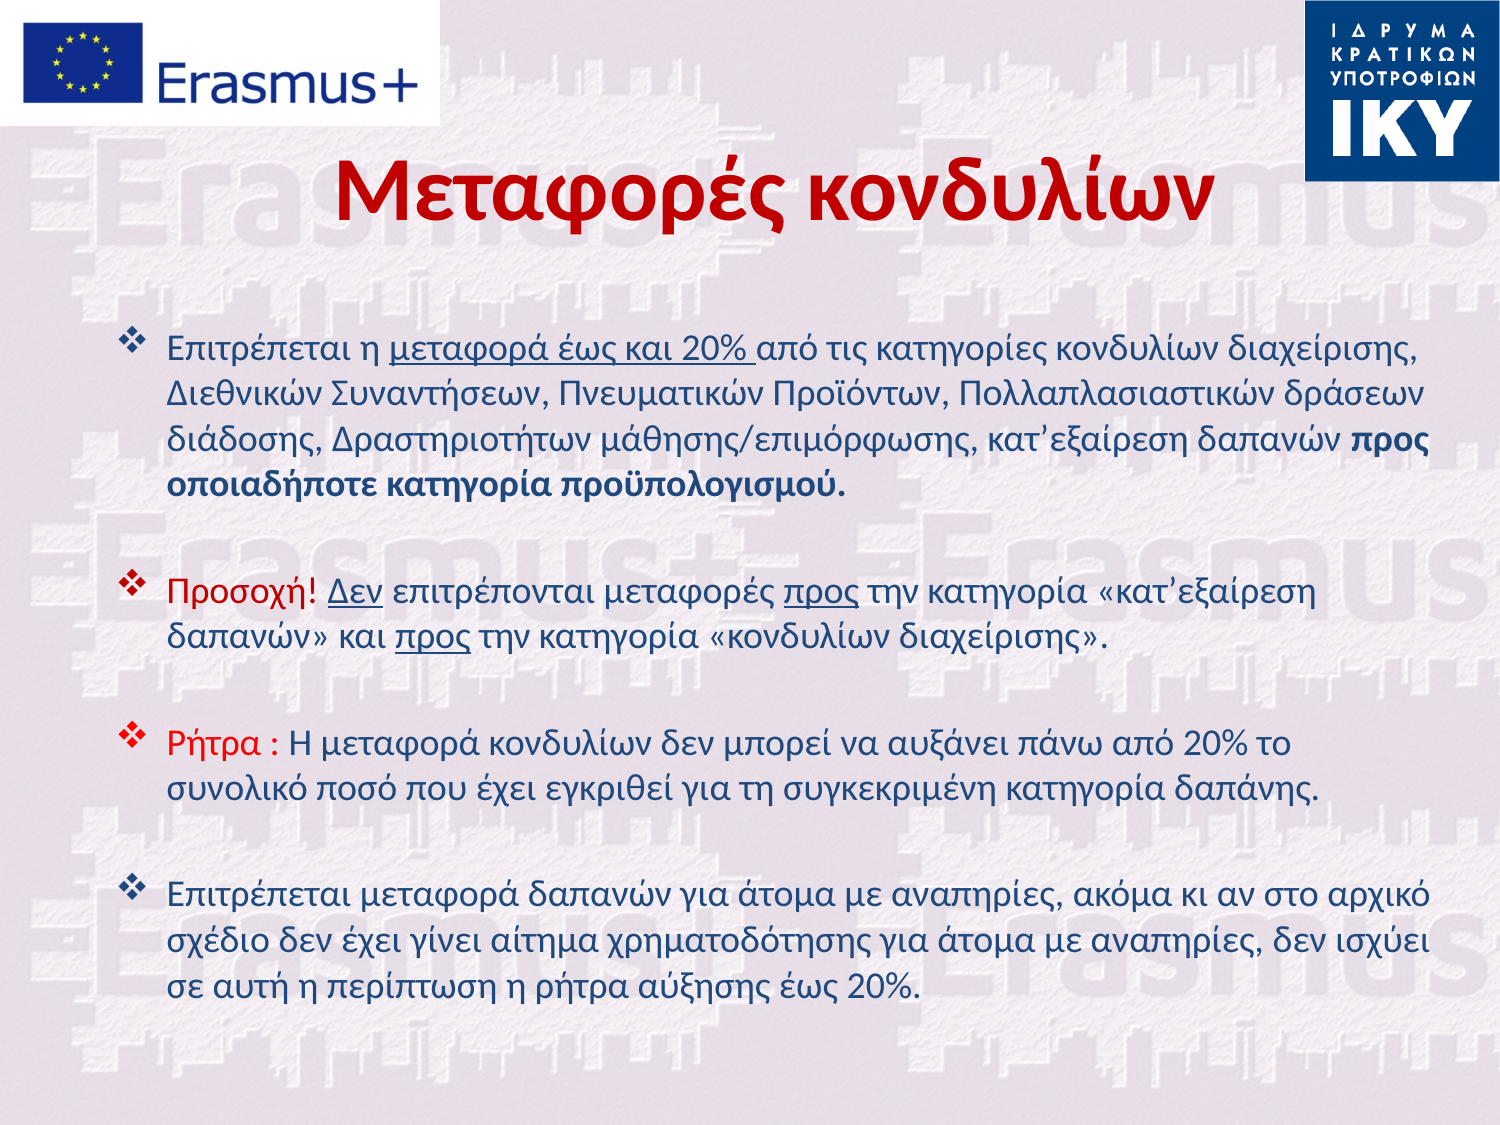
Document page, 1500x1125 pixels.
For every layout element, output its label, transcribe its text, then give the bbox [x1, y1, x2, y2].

list Επιτρέπεται η μεταφορά έως και 20% από τις κατηγορίες κονδυλίων διαχείρισης, Διεθνικών Συναντήσεων, Πνευματικών Προϊόντων, Πολλαπλασιαστικών δράσεων διάδοσης, Δραστηριοτήτων μάθησης/επιμόρφωσης, κατ’εξαίρεση δαπανών προς οποιαδήποτε κατηγορία προϋπολογισμού. Προσοχή! Δεν επιτρέπονται μεταφορές προς την κατηγορία «κατ’εξαίρεση δαπανών» και προς την κατηγορία «κονδυλίων διαχείρισης». Ρήτρα : Η μεταφορά κονδυλίων δεν μπορεί να αυξάνει πάνω από 20% το συνολικό ποσό που έχει εγκριθεί για τη συγκεκριμένη κατηγορία δαπάνης. Επιτρέπεται μεταφορά δαπανών για άτομα με αναπηρίες, ακόμα κι αν στο αρχικό σχέδιο δεν έχει γίνει αίτημα χρηματοδότησης για άτομα με αναπηρίες, δεν ισχύει σε αυτή η περίπτωση η ρήτρα αύξησης έως 20%. [100, 314, 1451, 1057]
picture [0, 0, 440, 126]
picture [1304, 0, 1500, 183]
title Μεταφορές κονδυλίων [100, 90, 1451, 278]
